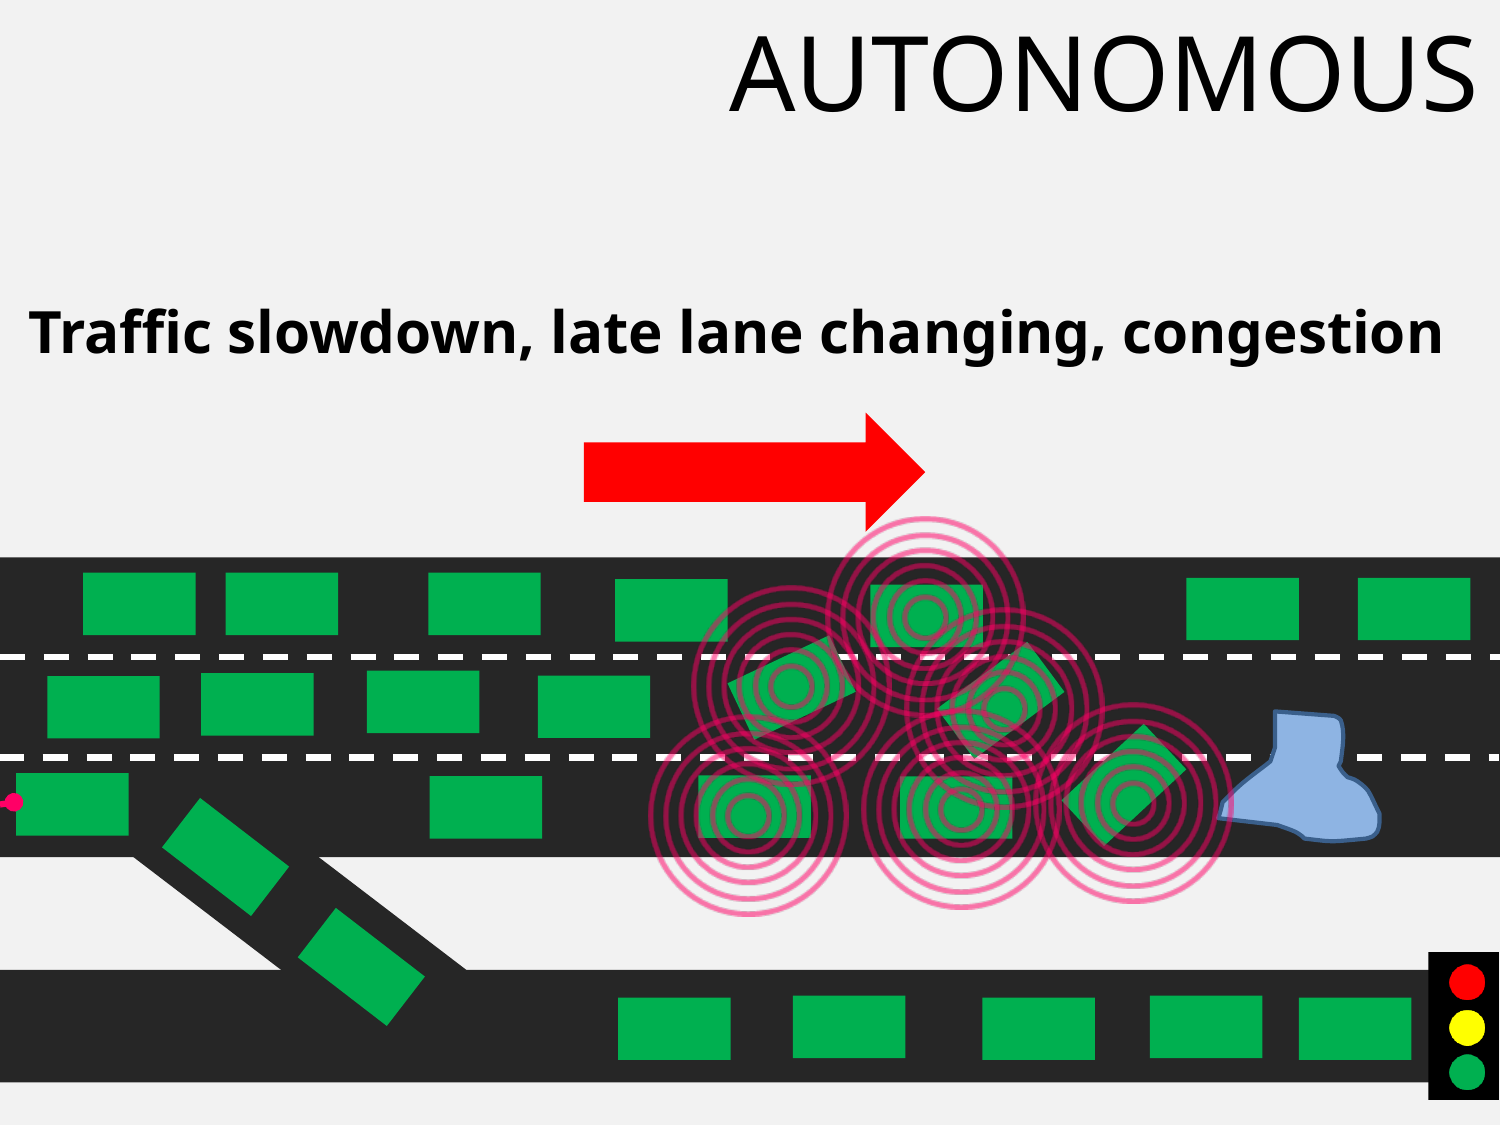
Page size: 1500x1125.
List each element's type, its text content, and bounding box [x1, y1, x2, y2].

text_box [1428, 951, 1500, 1101]
text_box Traffic slowdown, late lane changing, congestion [0, 287, 1495, 373]
picture [648, 516, 1234, 917]
text_box [581, 410, 928, 514]
text_box AUTONOMOUS [0, 0, 1495, 140]
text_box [0, 801, 15, 805]
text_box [0, 557, 1500, 1083]
